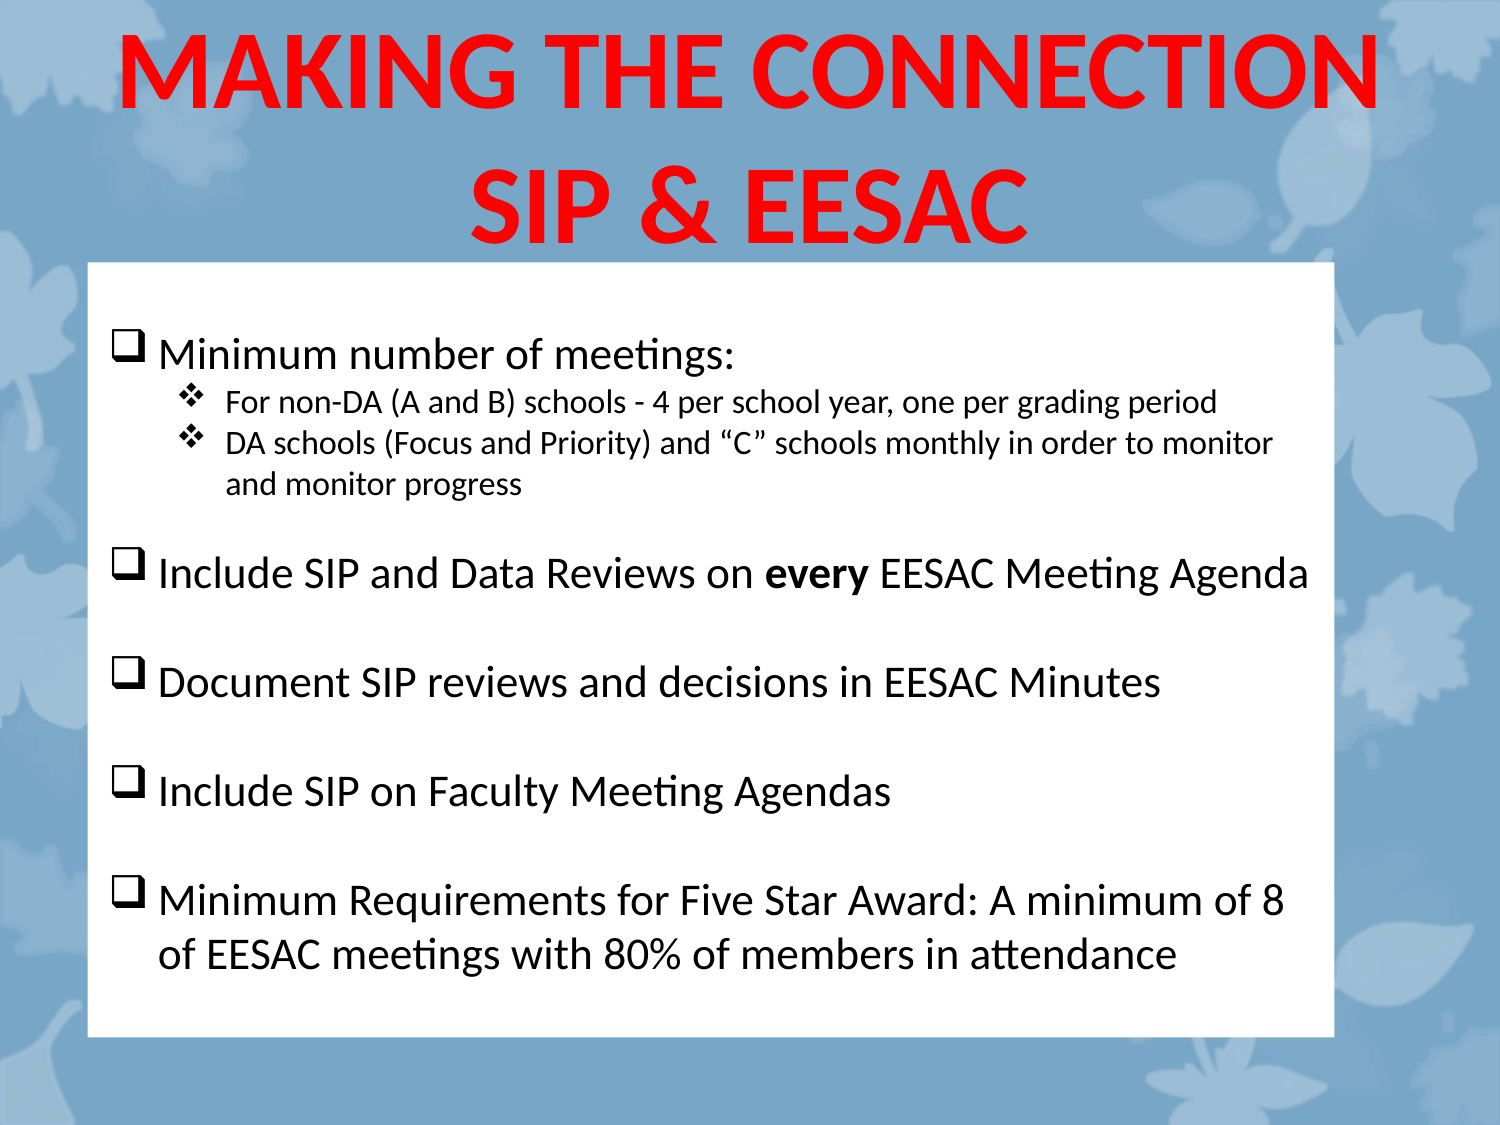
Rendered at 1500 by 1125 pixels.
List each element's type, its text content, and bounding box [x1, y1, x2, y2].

list Minimum number of meetings: For non-DA (A and B) schools - 4 per school year, one per grading period DA schools (Focus and Priority) and “C” schools monthly in order to monitor and monitor progress Include SIP and Data Reviews on every EESAC Meeting Agenda Document SIP reviews and decisions in EESAC Minutes Include SIP on Faculty Meeting Agendas Minimum Requirements for Five Star Award: A minimum of 8 of EESAC meetings with 80% of members in attendance [87, 262, 1335, 1038]
title MAKING THE CONNECTION SIP & EESAC [62, 24, 1438, 238]
